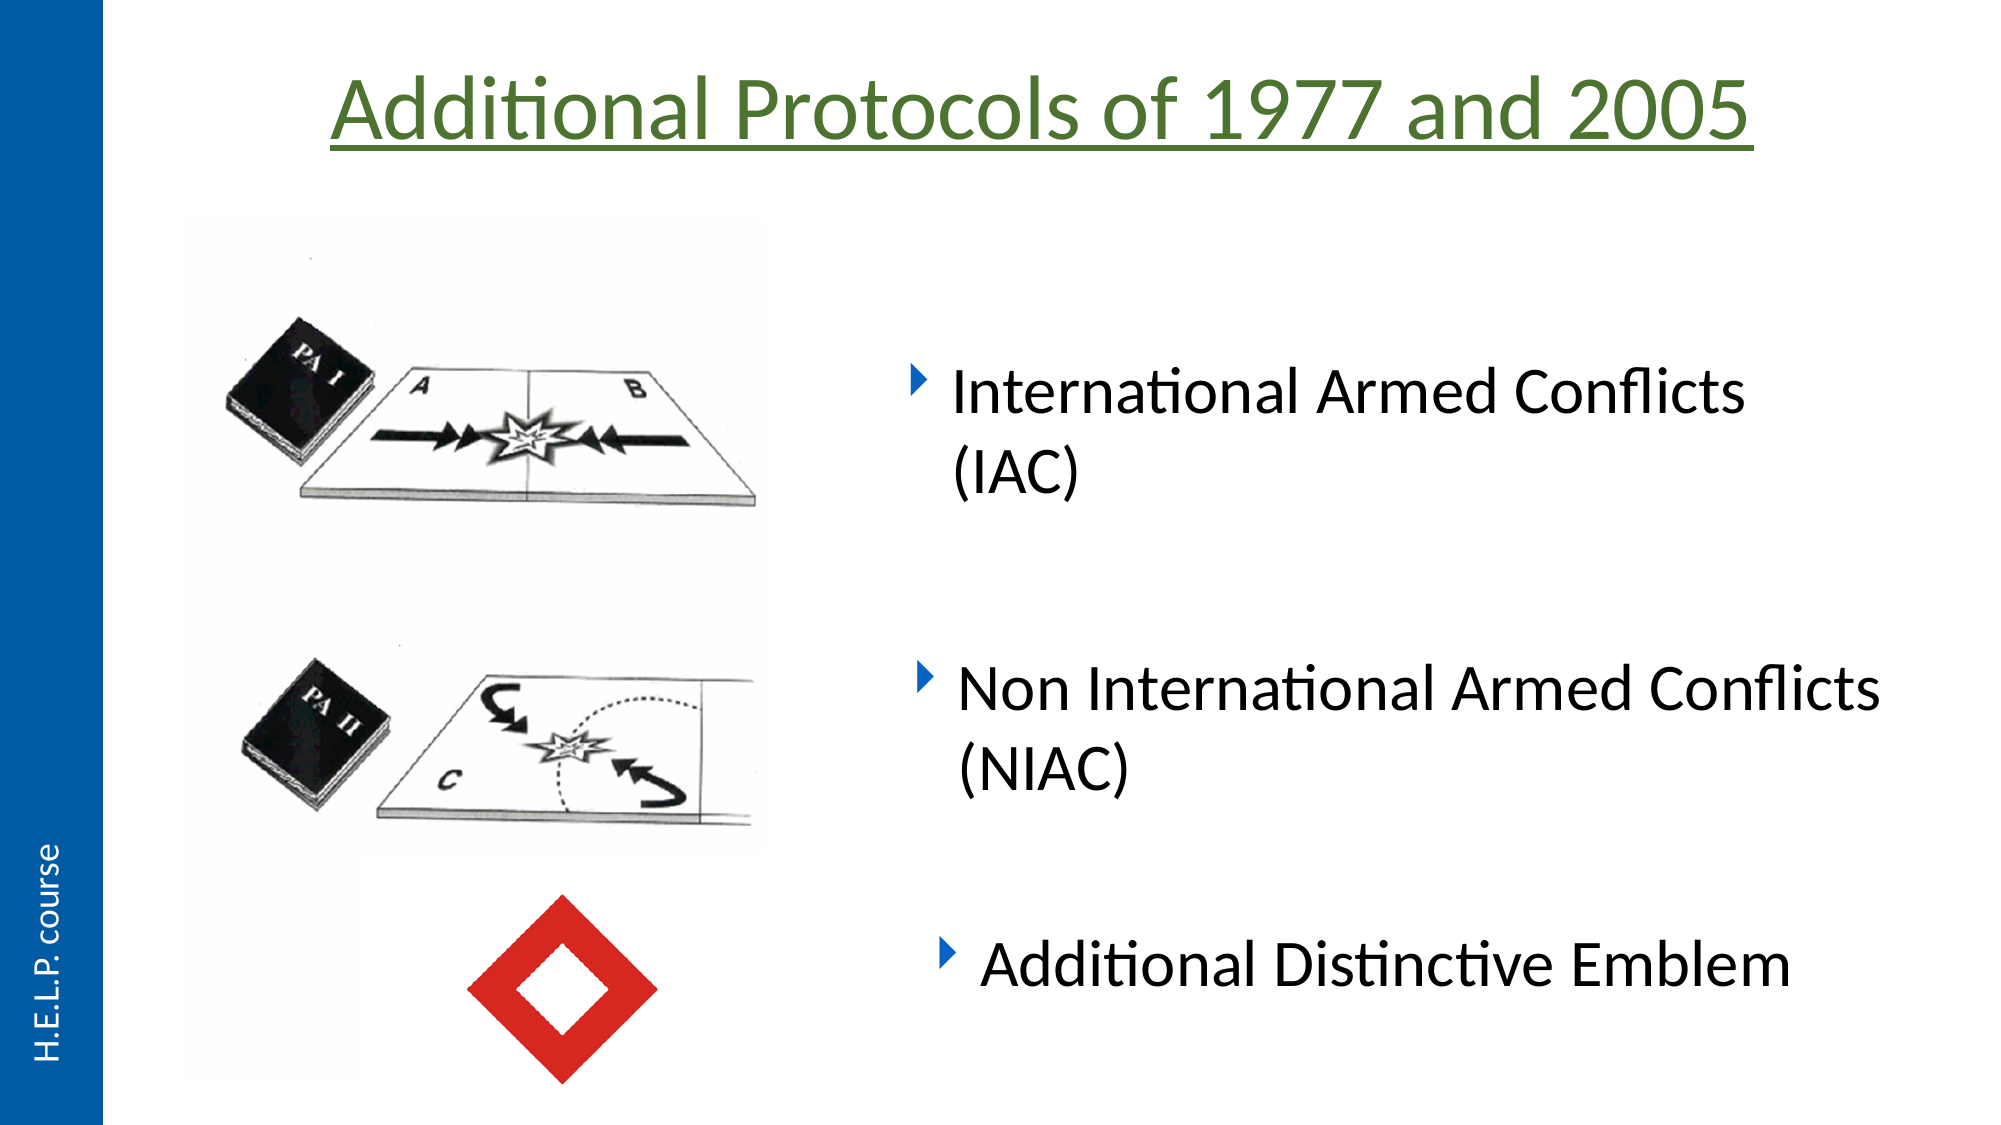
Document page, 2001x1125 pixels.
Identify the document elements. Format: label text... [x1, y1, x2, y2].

text_box Non International Armed Conflicts (NIAC) [886, 636, 2000, 802]
text_box [0, 0, 104, 1125]
text_box Additional Distinctive Emblem [908, 912, 1826, 1066]
text_box Additional Protocols of 1977 and 2005 [314, 0, 1835, 220]
text_box International Armed Conflicts (IAC) [880, 339, 1871, 489]
picture [181, 219, 767, 1125]
text_box H.E.L.P. course [13, 841, 90, 1079]
